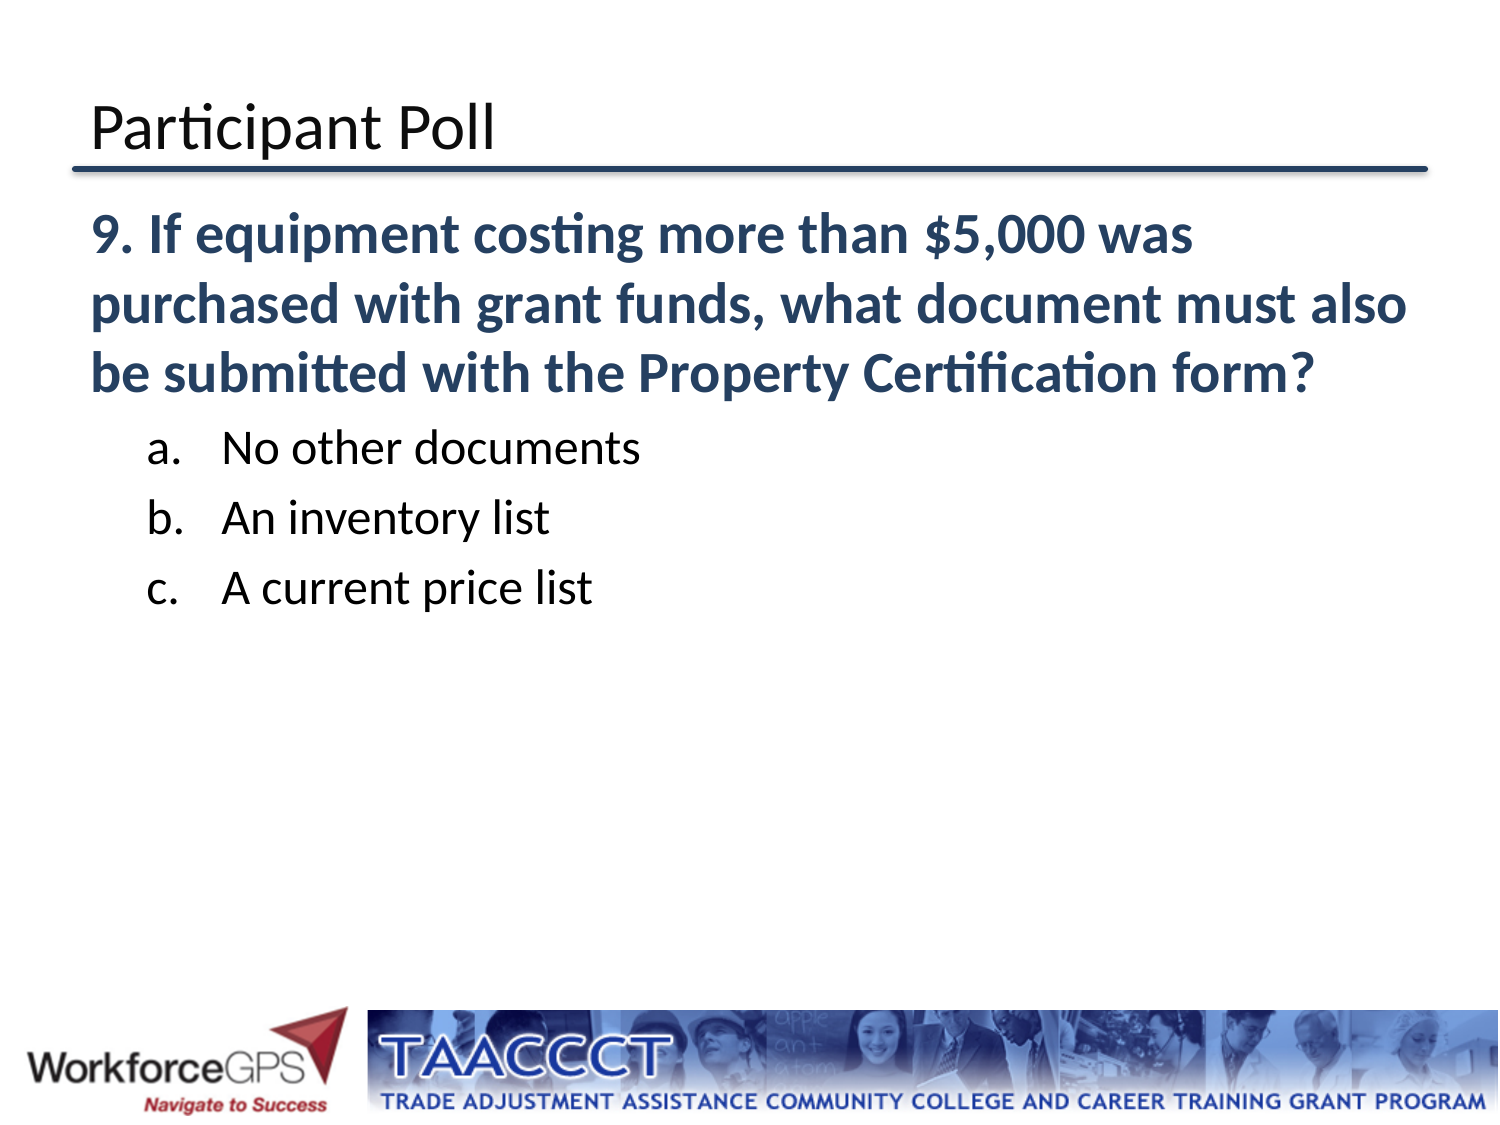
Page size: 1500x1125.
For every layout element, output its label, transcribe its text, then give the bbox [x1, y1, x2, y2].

picture [24, 1006, 351, 1116]
list 9. If equipment costing more than $5,000 was purchased with grant funds, what document must also be submitted with the Property Certification form? No other documents An inventory list A current price list [75, 187, 1425, 1002]
title Participant Poll [75, 57, 1425, 187]
picture [367, 1010, 1498, 1124]
